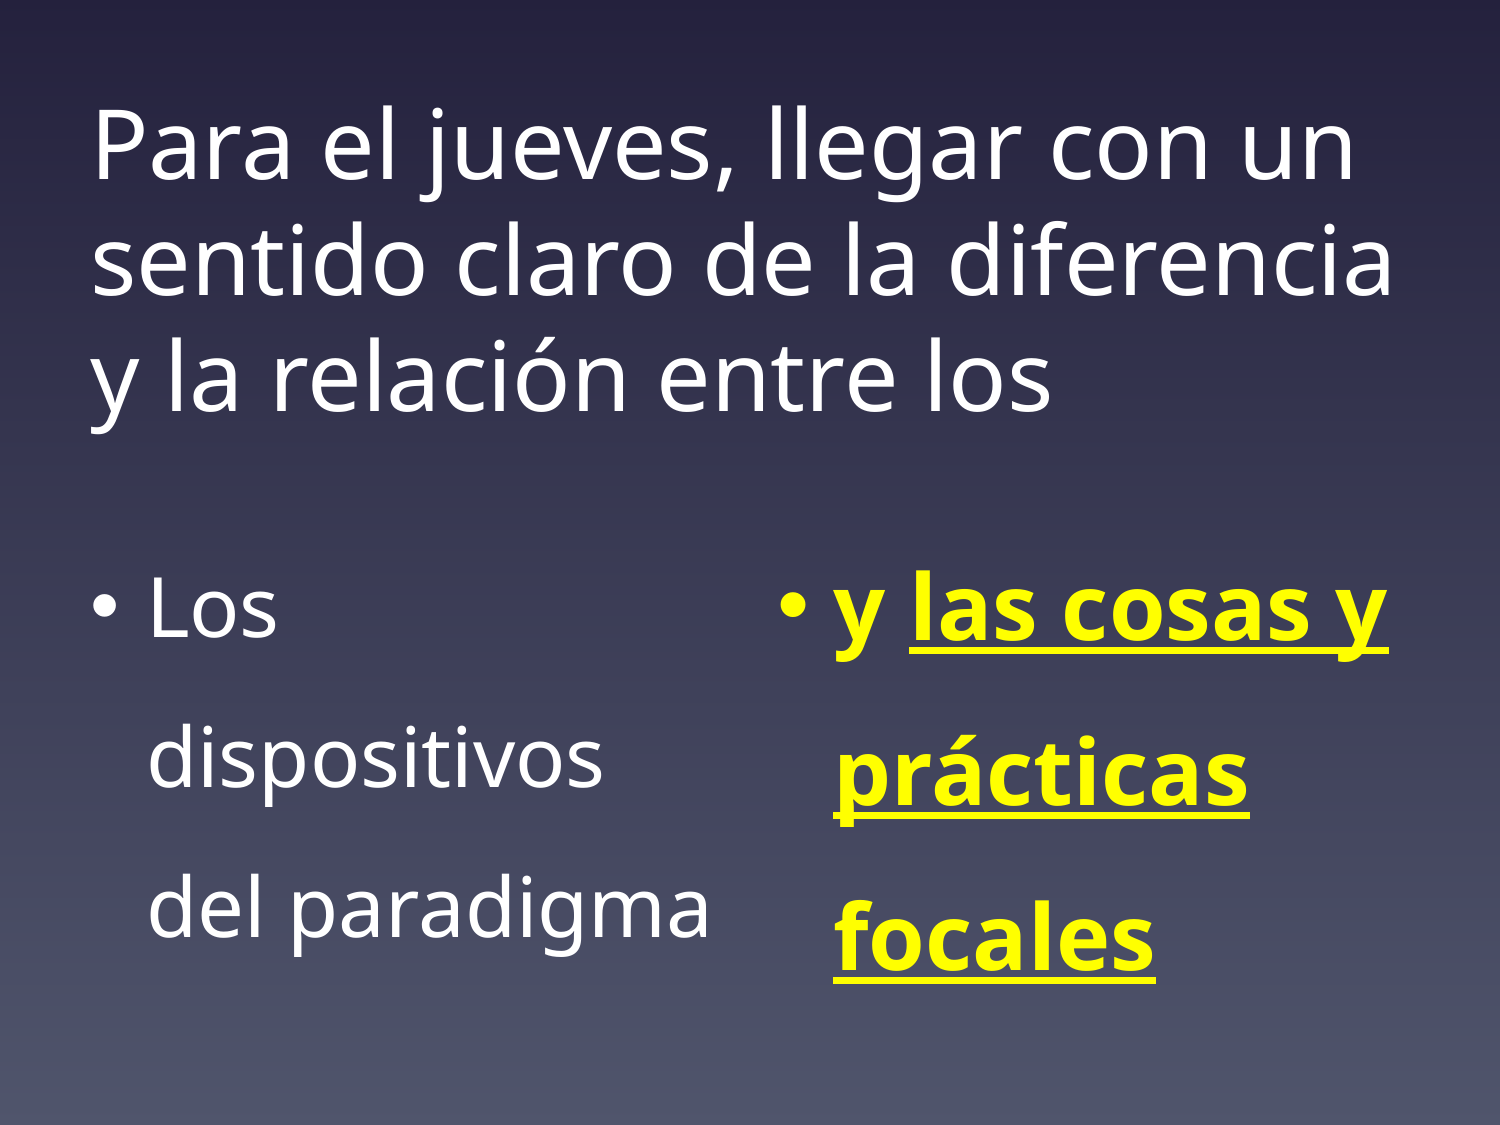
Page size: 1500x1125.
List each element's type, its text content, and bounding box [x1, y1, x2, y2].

title Para el jueves, llegar con un sentido claro de la diferencia y la relación entre los [75, 75, 1425, 478]
list y las cosas y prácticas focales [761, 477, 1425, 1005]
list Los dispositivos del paradigma [75, 453, 738, 1005]
